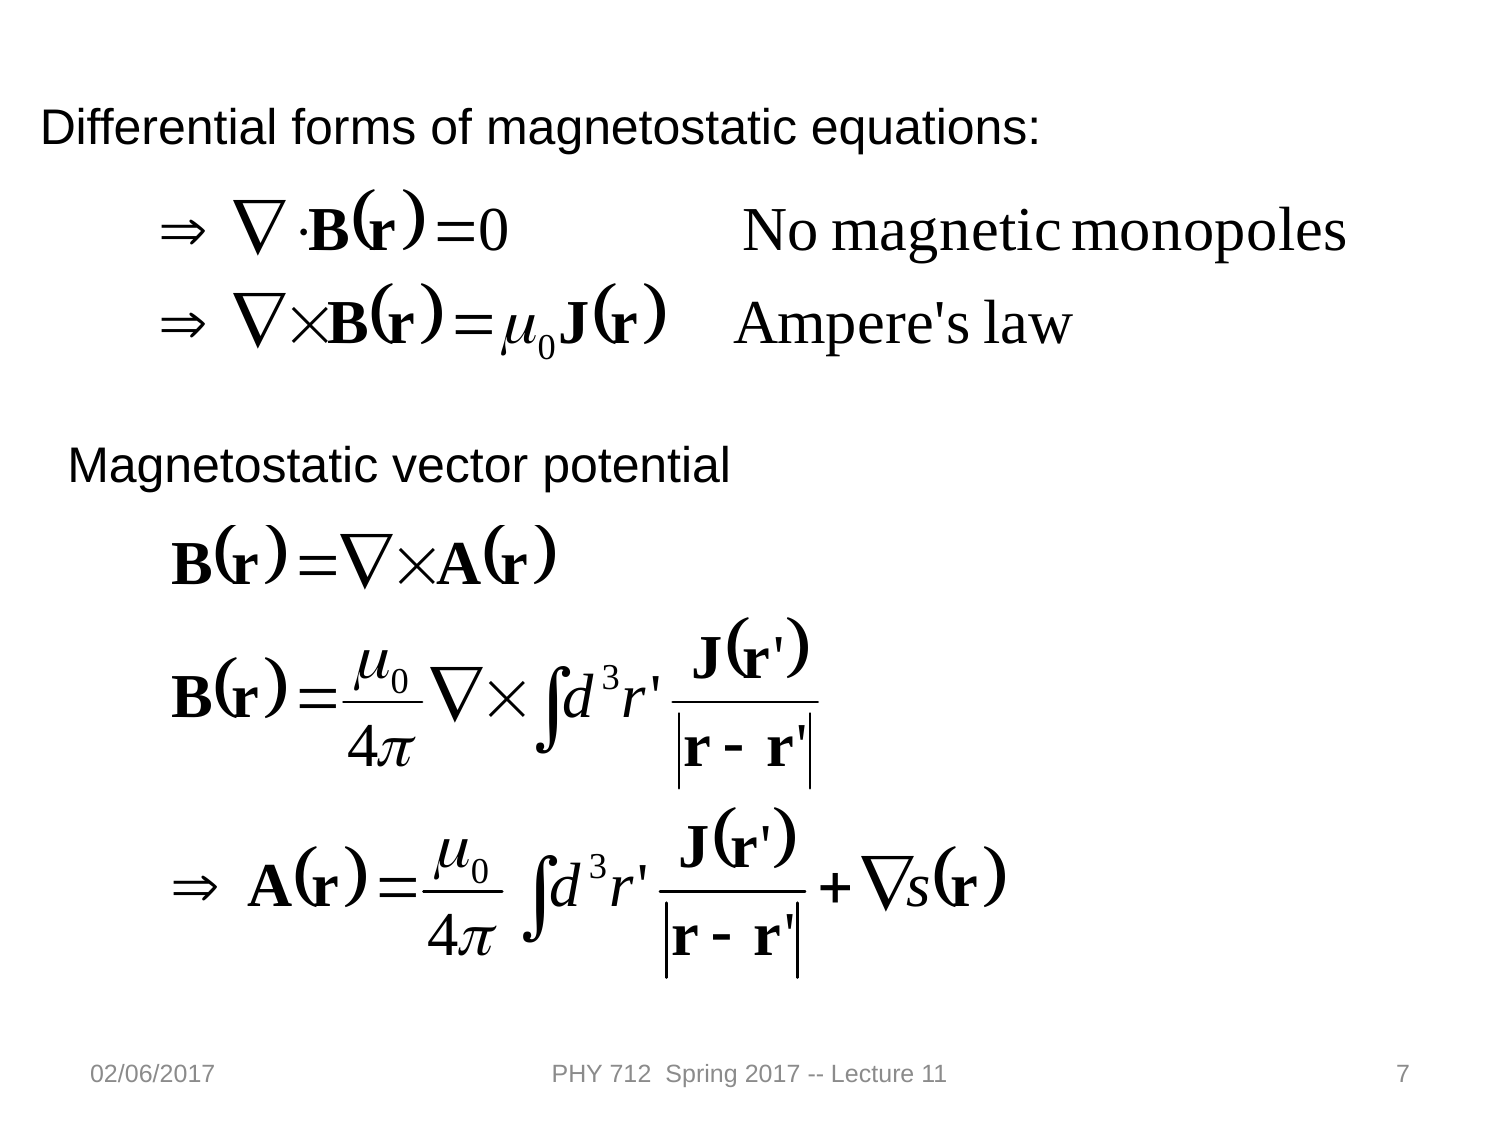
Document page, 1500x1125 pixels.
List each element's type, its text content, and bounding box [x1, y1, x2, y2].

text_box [162, 524, 1012, 989]
text_box Differential forms of magnetostatic equations: [24, 87, 1428, 163]
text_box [151, 187, 1355, 376]
footer PHY 712 Spring 2017 -- Lecture 11 [512, 1042, 988, 1103]
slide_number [75, 1042, 425, 1103]
slide_number 7 [1074, 1042, 1425, 1103]
text_box Magnetostatic vector potential [52, 424, 1428, 500]
